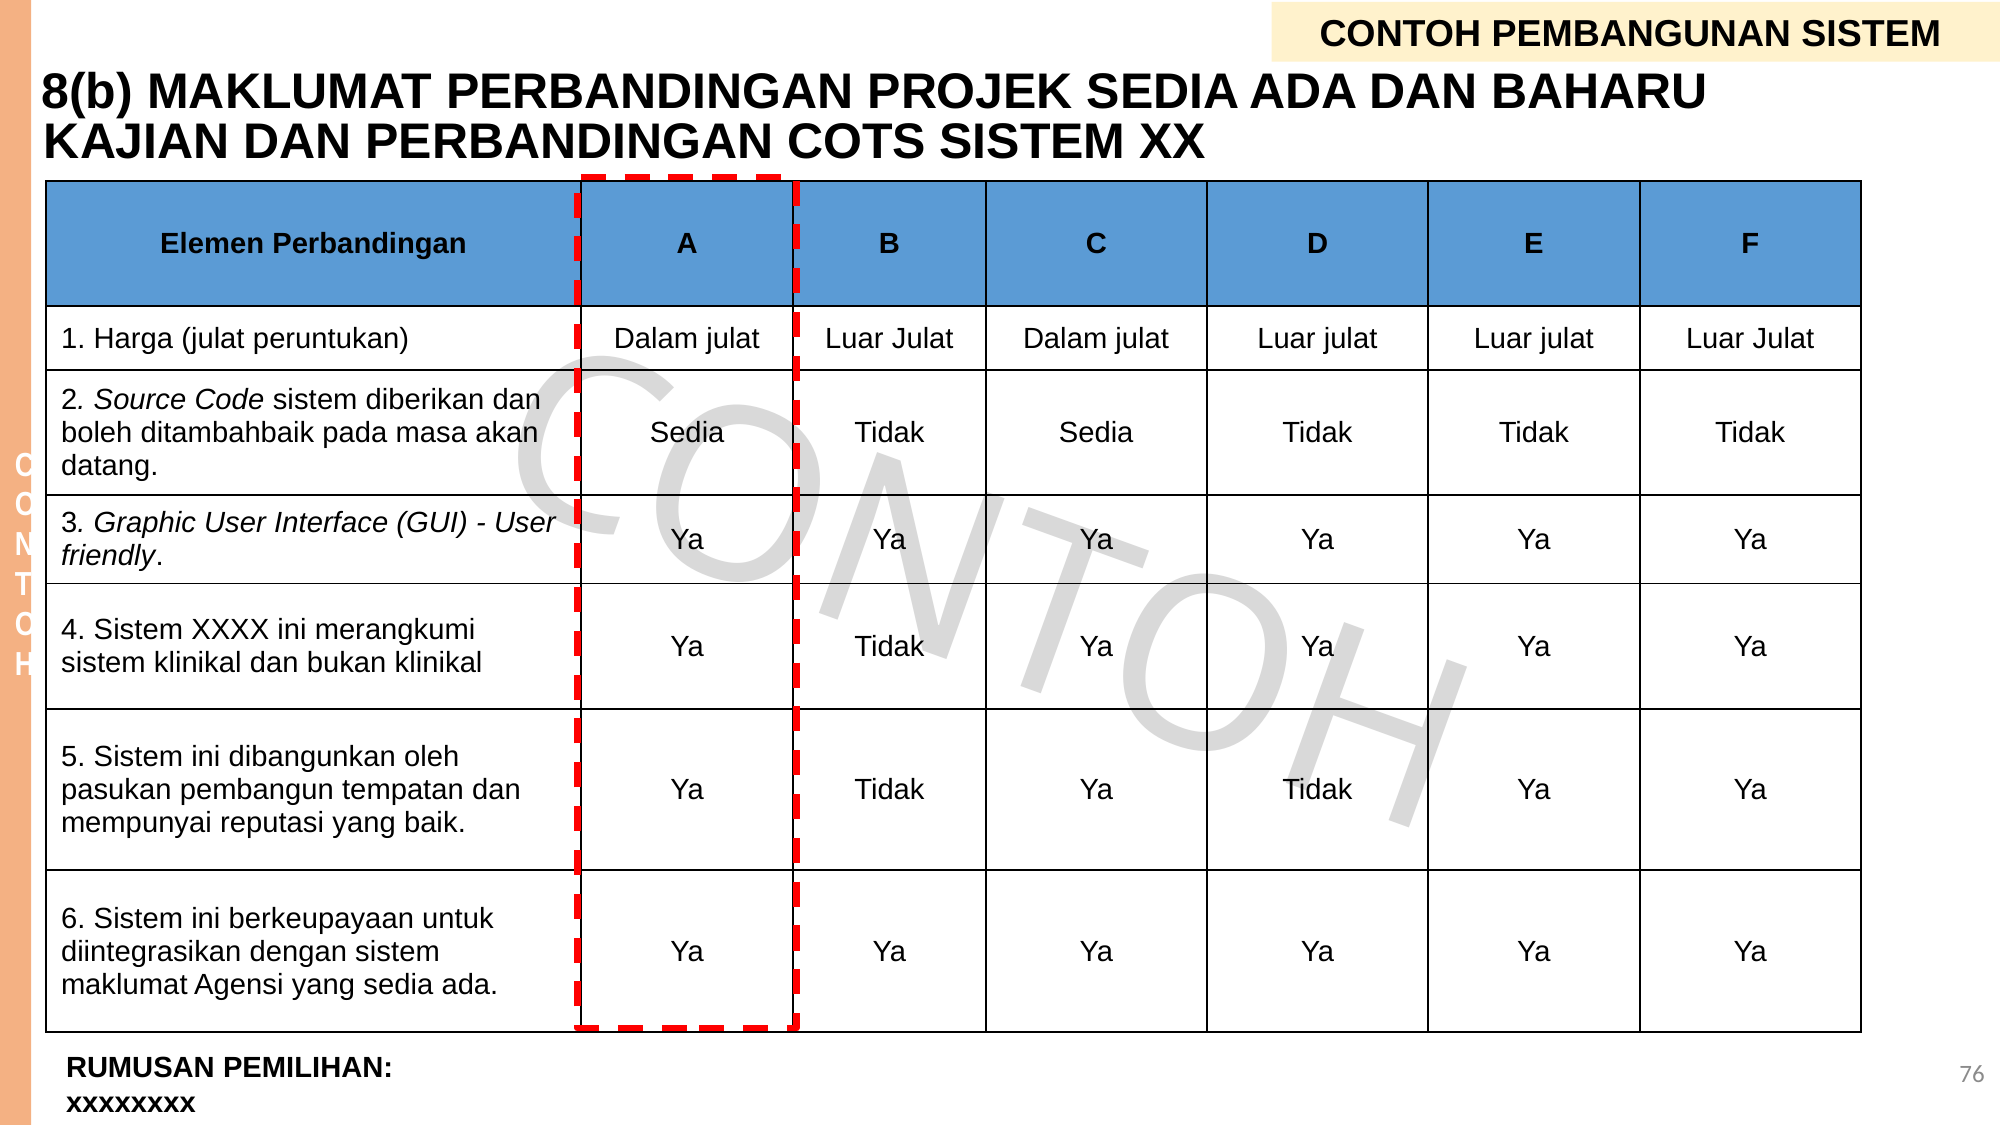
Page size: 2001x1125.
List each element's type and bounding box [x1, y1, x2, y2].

table_cell [987, 371, 1206, 494]
table_cell [1641, 584, 1860, 708]
table_cell [47, 307, 577, 369]
table_cell [1429, 496, 1639, 583]
table_header [47, 182, 577, 305]
table_cell [1429, 371, 1639, 494]
title [0, 106, 2000, 178]
table_cell [1208, 584, 1427, 708]
text_box [575, 175, 799, 1030]
table_cell [797, 307, 985, 369]
table_cell [987, 710, 1206, 869]
table_cell [987, 307, 1206, 369]
table_cell [1429, 871, 1639, 1031]
table_cell [1429, 307, 1639, 369]
table_cell [987, 871, 1206, 1031]
table_cell [797, 710, 985, 869]
table_cell [47, 496, 577, 583]
text_box [33, 1, 2000, 161]
table_cell [797, 496, 985, 583]
table_cell [1208, 710, 1427, 869]
table_cell [1208, 307, 1427, 369]
table_cell [1429, 584, 1639, 708]
table_cell [987, 584, 1206, 708]
table_cell [794, 871, 985, 1031]
table_header [987, 182, 1206, 305]
table_header [1208, 182, 1427, 305]
table_cell [1641, 307, 1860, 369]
table_header [797, 182, 985, 305]
table_cell [1208, 371, 1427, 494]
table_cell [797, 371, 985, 494]
table_cell [47, 371, 577, 494]
table_cell [1641, 496, 1860, 583]
table_cell [1208, 871, 1427, 1031]
table_cell [47, 710, 577, 869]
table_cell [1429, 710, 1639, 869]
table_cell [1641, 871, 1860, 1031]
table_cell [47, 584, 577, 708]
table_cell [1641, 710, 1860, 869]
table_cell [797, 584, 985, 708]
table_cell [987, 496, 1206, 583]
table_cell [1641, 371, 1860, 494]
table_cell [1208, 496, 1427, 583]
text_box [51, 1041, 2000, 1125]
table_cell [47, 871, 580, 1031]
table_header [1429, 182, 1639, 305]
table_header [1641, 182, 1860, 305]
